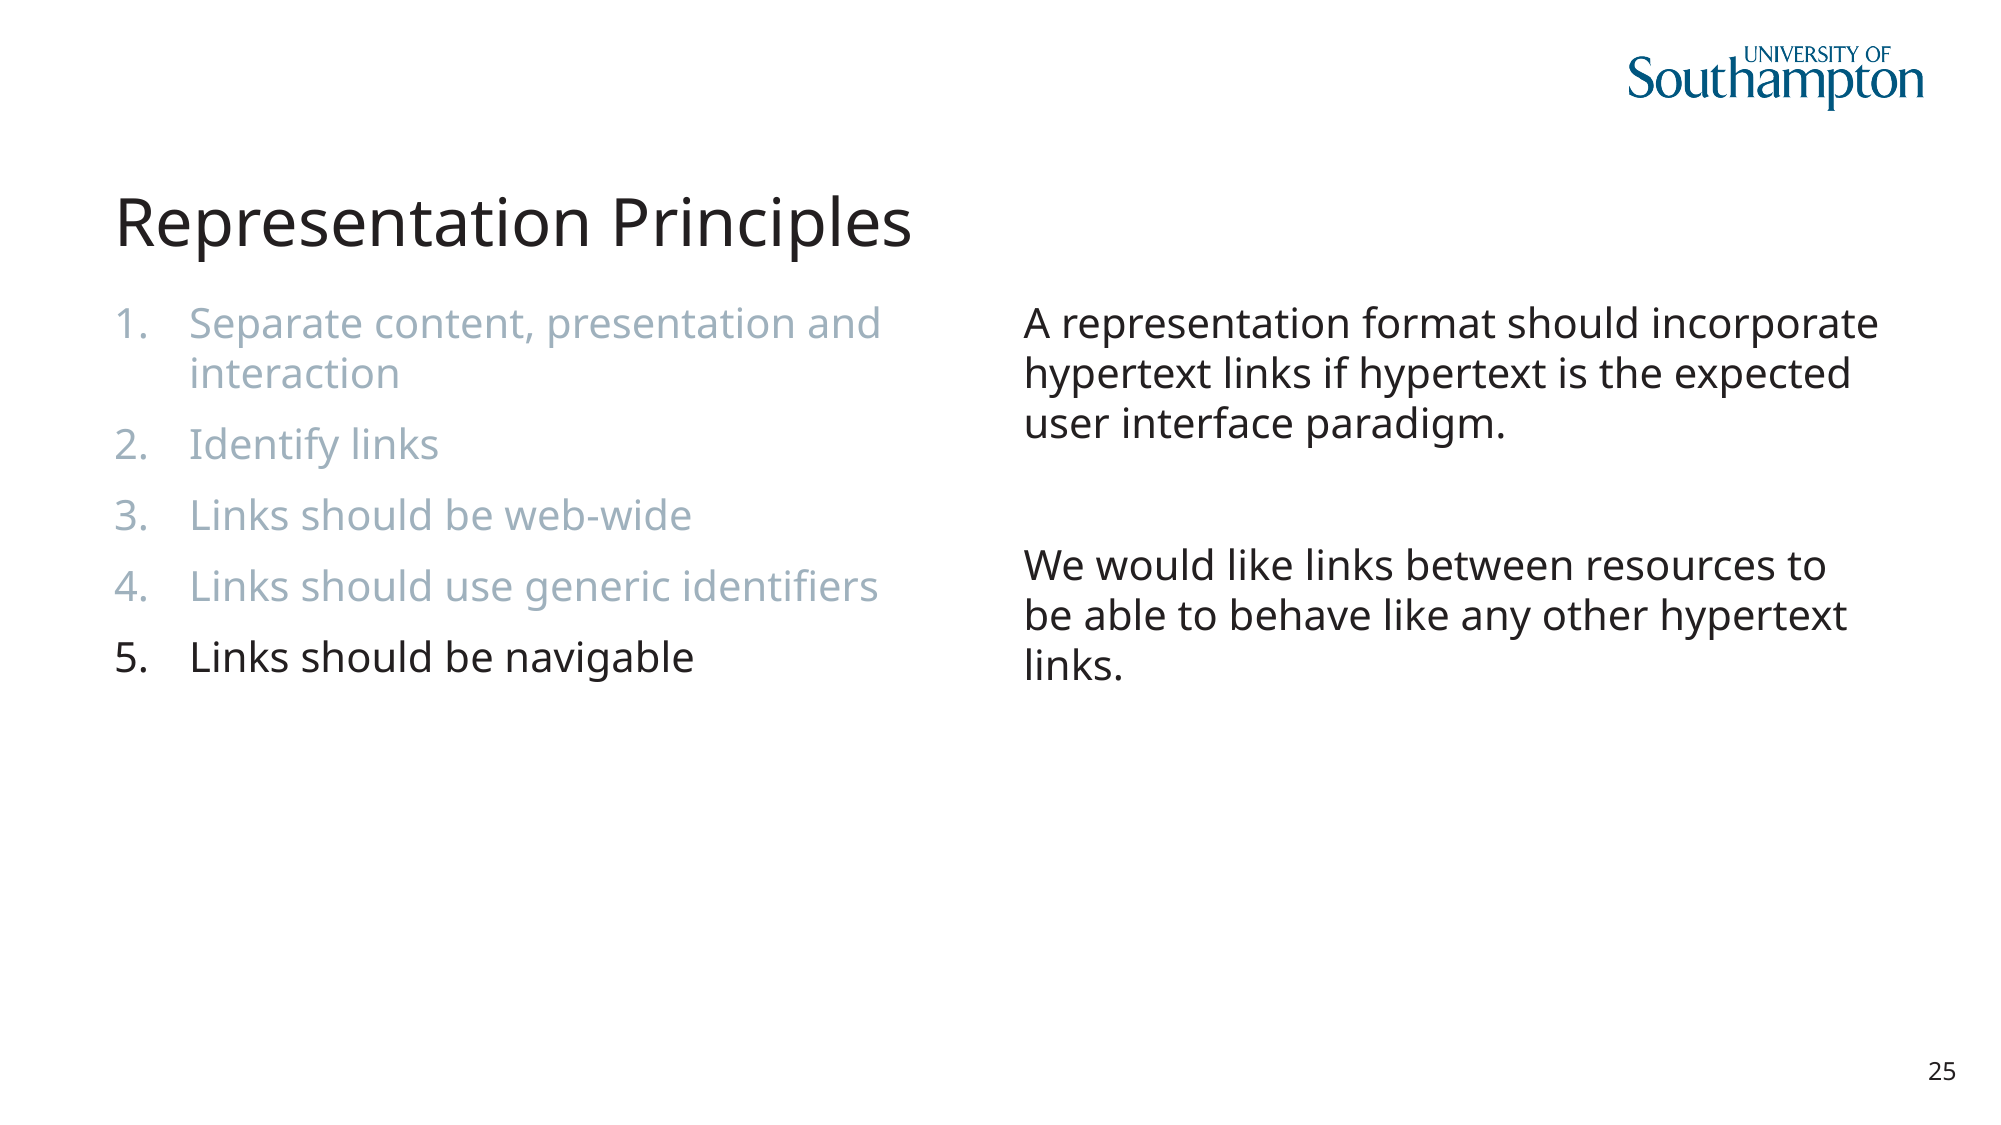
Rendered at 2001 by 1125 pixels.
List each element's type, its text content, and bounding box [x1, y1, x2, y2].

title Representation Principles [102, 113, 1898, 268]
list A representation format should incorporate hypertext links if hypertext is the expected user interface paradigm. We would like links between resources to be able to behave like any other hypertext links. [1011, 290, 1898, 1024]
picture [1869, 48, 1877, 60]
picture [1629, 71, 1648, 95]
list Separate content, presentation and interaction Identify links Links should be web-wide Links should use generic identifiers Links should be navigable [102, 290, 989, 1024]
picture [1629, 46, 1924, 111]
